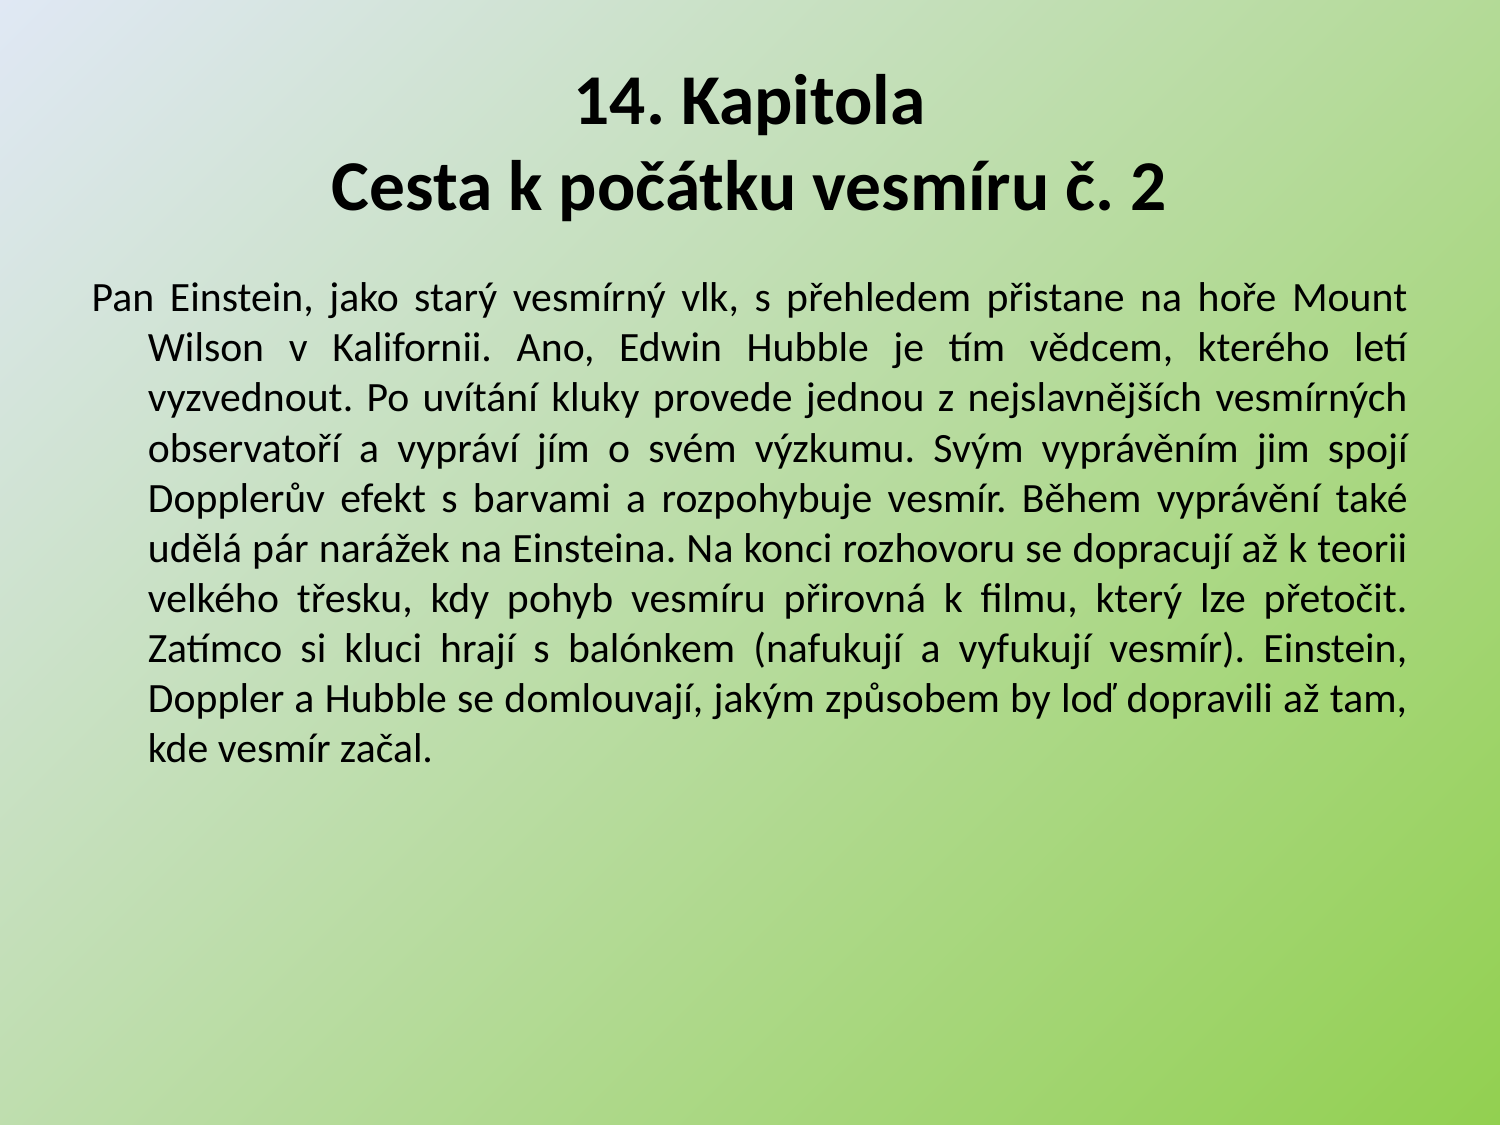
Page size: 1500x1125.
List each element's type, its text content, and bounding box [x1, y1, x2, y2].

title 14. Kapitola Cesta k počátku vesmíru č. 2 [75, 45, 1425, 233]
list Pan Einstein, jako starý vesmírný vlk, s přehledem přistane na hoře Mount Wilson v Kalifornii. Ano, Edwin Hubble je tím vědcem, kterého letí vyzvednout. Po uvítání kluky provede jednou z nejslavnějších vesmírných observatoří a vypráví jím o svém výzkumu. Svým vyprávěním jim spojí Dopplerův efekt s barvami a rozpohybuje vesmír. Během vyprávění také udělá pár narážek na Einsteina. Na konci rozhovoru se dopracují až k teorii velkého třesku, kdy pohyb vesmíru přirovná k filmu, který lze přetočit. Zatímco si kluci hrají s balónkem (nafukují a vyfukují vesmír). Einstein, Doppler a Hubble se domlouvají, jakým způsobem by loď dopravili až tam, kde vesmír začal. [76, 262, 1424, 1005]
